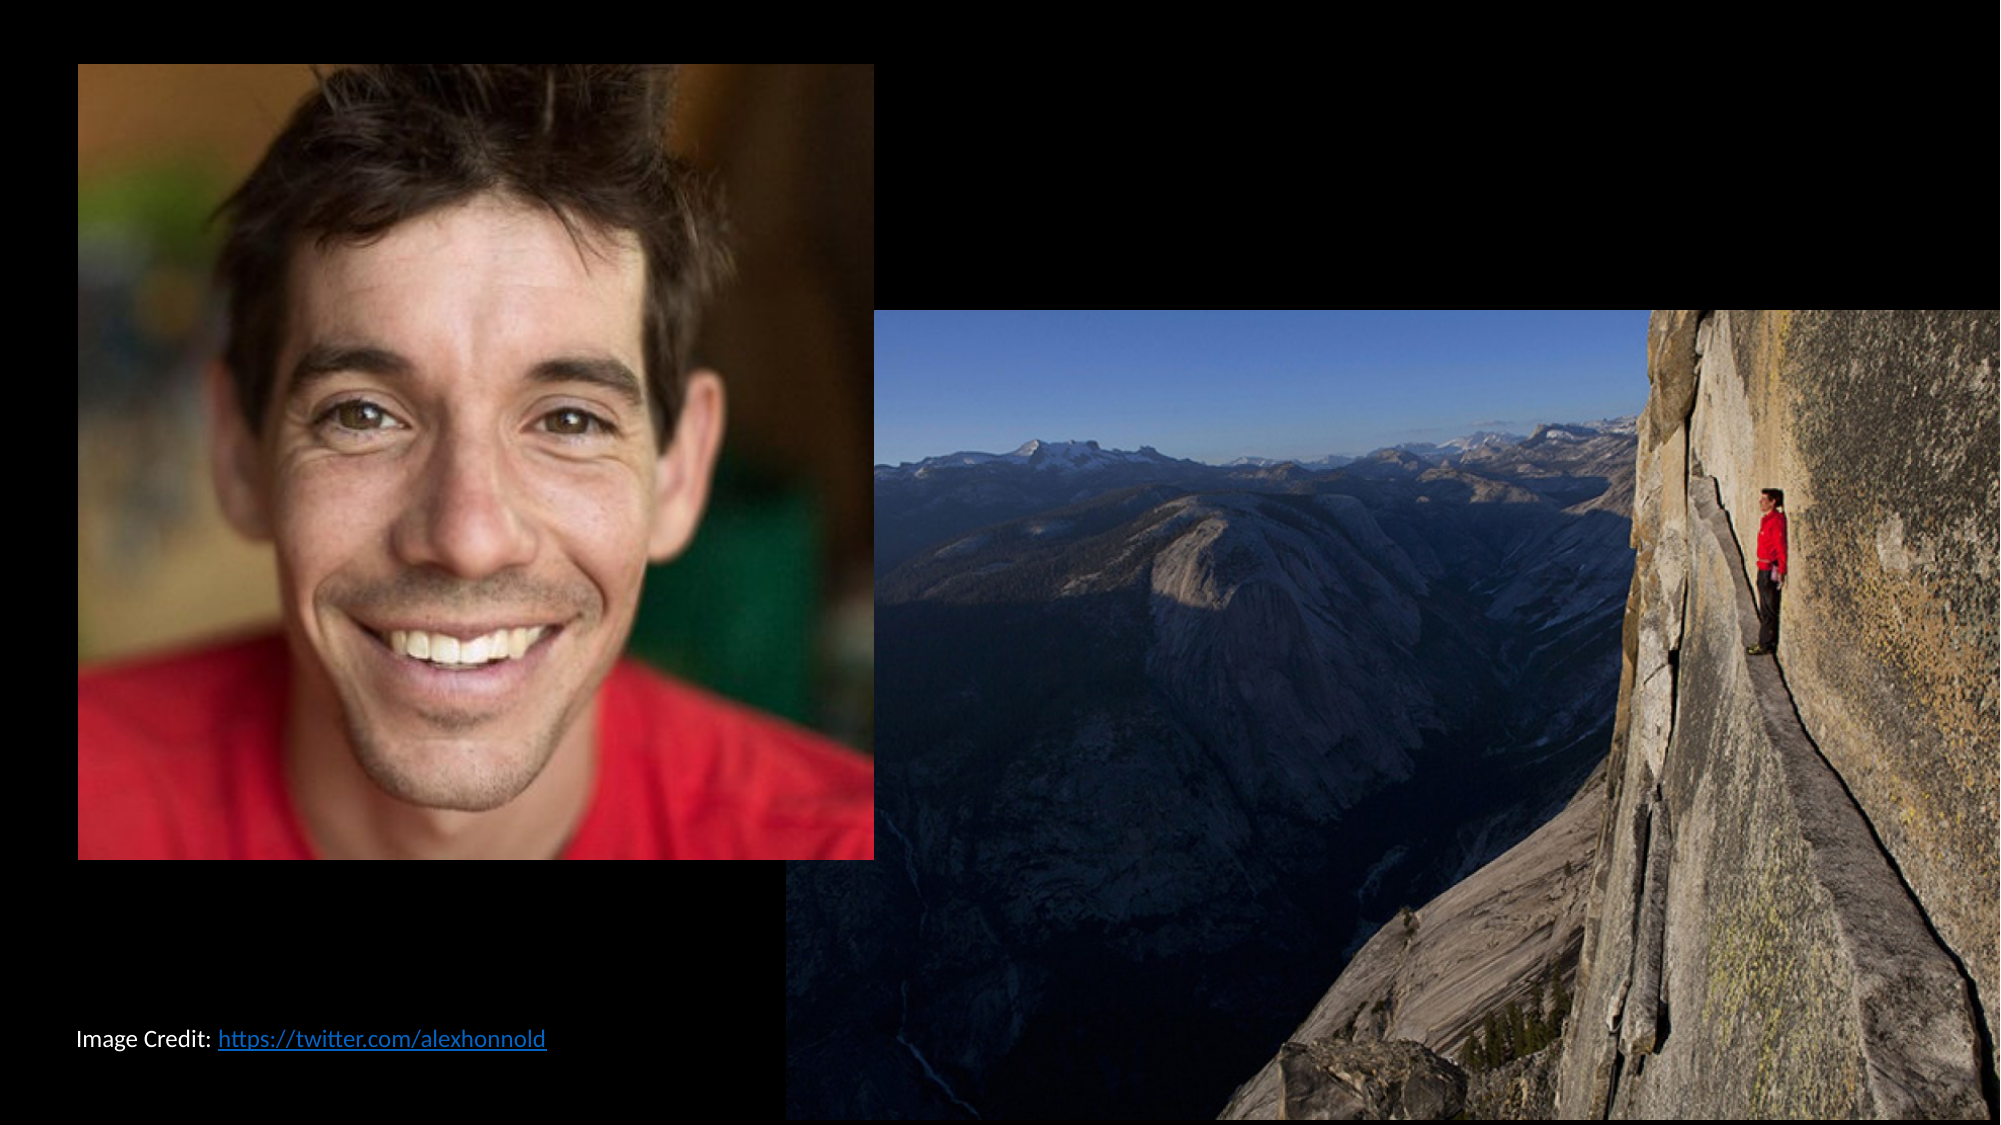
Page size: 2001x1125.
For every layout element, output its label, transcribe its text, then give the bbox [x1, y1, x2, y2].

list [78, 64, 874, 860]
picture [786, 310, 2000, 1120]
text_box Image Credit: https://twitter.com/alexhonnold [61, 1015, 577, 1105]
